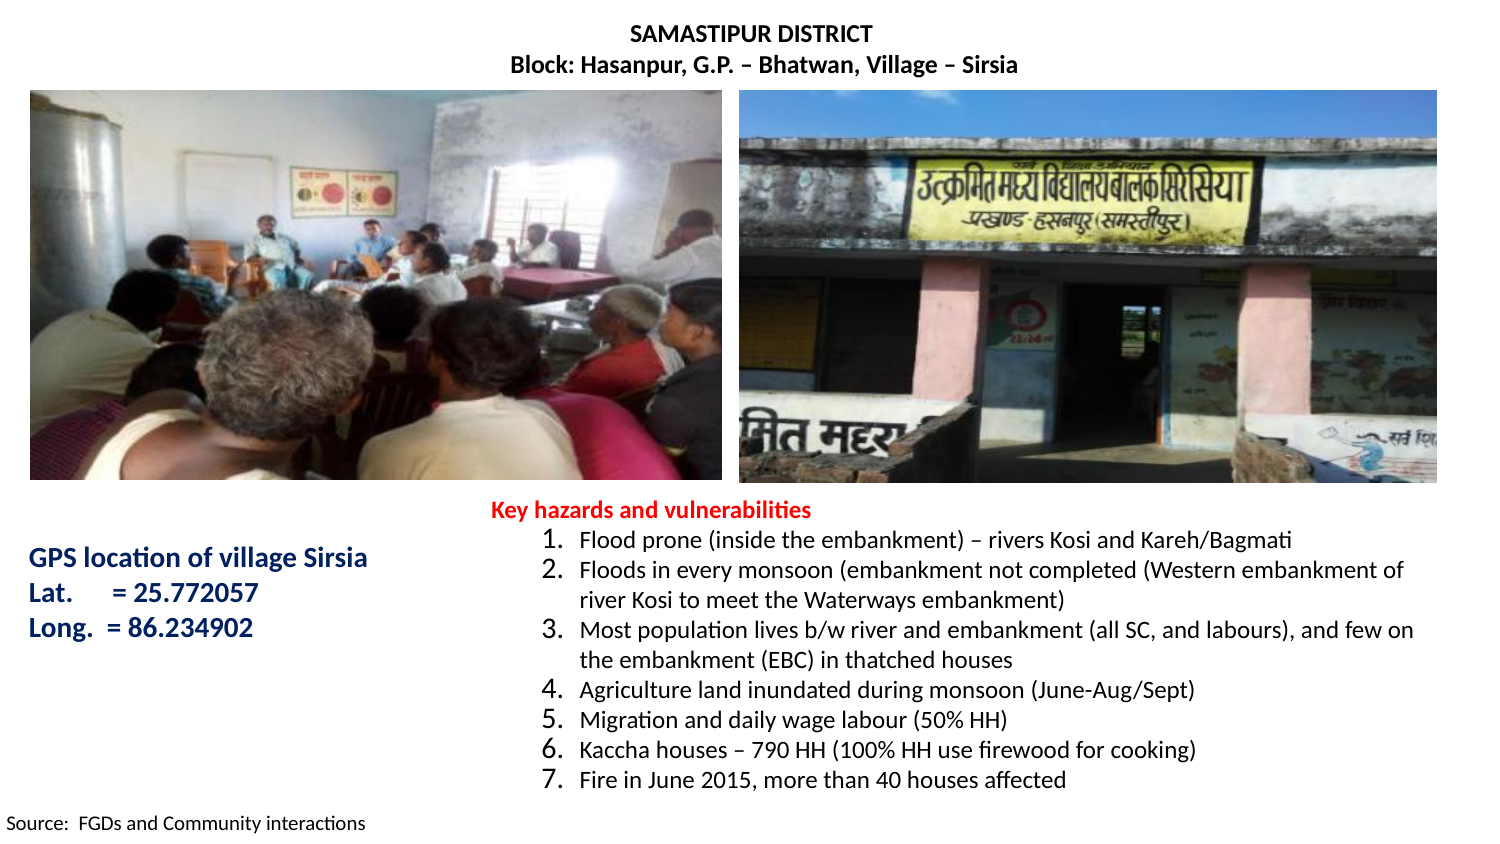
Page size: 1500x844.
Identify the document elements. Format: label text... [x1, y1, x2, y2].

title SAMASTIPUR DISTRICT Block: Hasanpur, G.P. – Bhatwan, Village – Sirsia [30, 9, 1474, 87]
text_box Source: FGDs and Community interactions [6, 784, 1493, 835]
picture [30, 90, 723, 480]
picture [739, 90, 1438, 483]
text_box GPS location of village Sirsia Lat. = 25.772057 Long. = 86.234902 [13, 531, 540, 652]
text_box Key hazards and vulnerabilities Flood prone (inside the embankment) – rivers Kosi and Kareh/Bagmati Floods in every monsoon (embankment not completed (Western embankment of river Kosi to meet the Waterways embankment) Most population lives b/w river and embankment (all SC, and labours), and few on the embankment (EBC) in thatched houses Agriculture land inundated during monsoon (June-Aug/Sept) Migration and daily wage labour (50% HH) Kaccha houses – 790 HH (100% HH use firewood for cooking) Fire in June 2015, more than 40 houses affected [491, 494, 1453, 794]
